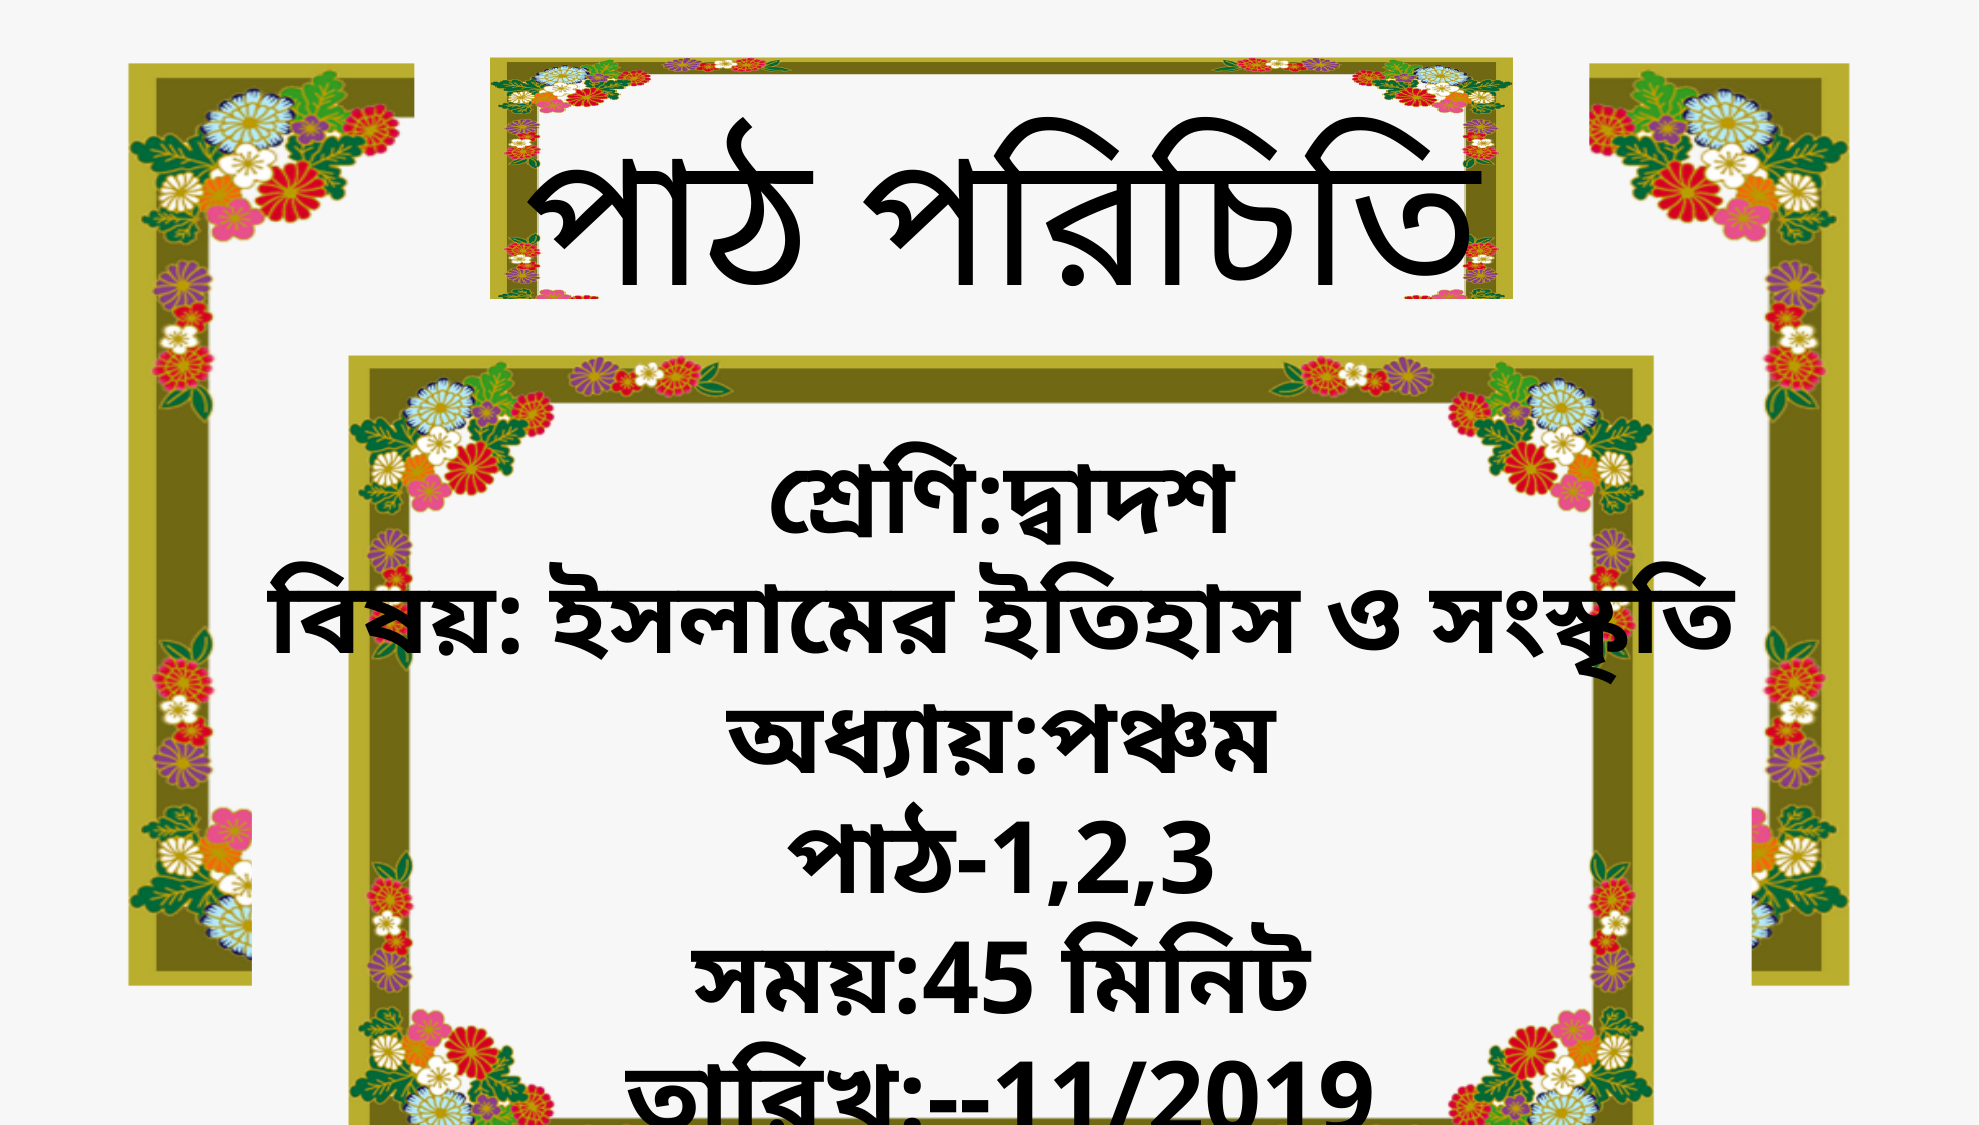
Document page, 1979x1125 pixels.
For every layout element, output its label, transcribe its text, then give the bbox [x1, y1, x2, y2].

picture [0, 0, 1979, 1125]
text_box পাঠ পরিচিতি [412, 35, 1591, 298]
text_box শ্রেণি:দ্বাদশ বিষয়: ইসলামের ইতিহাস ও সংস্কৃতি অধ্যায়:পঞ্চম পাঠ-1,2,3 সময়:45 মিনিট তারিখ:--11/2019 [250, 298, 1754, 1125]
